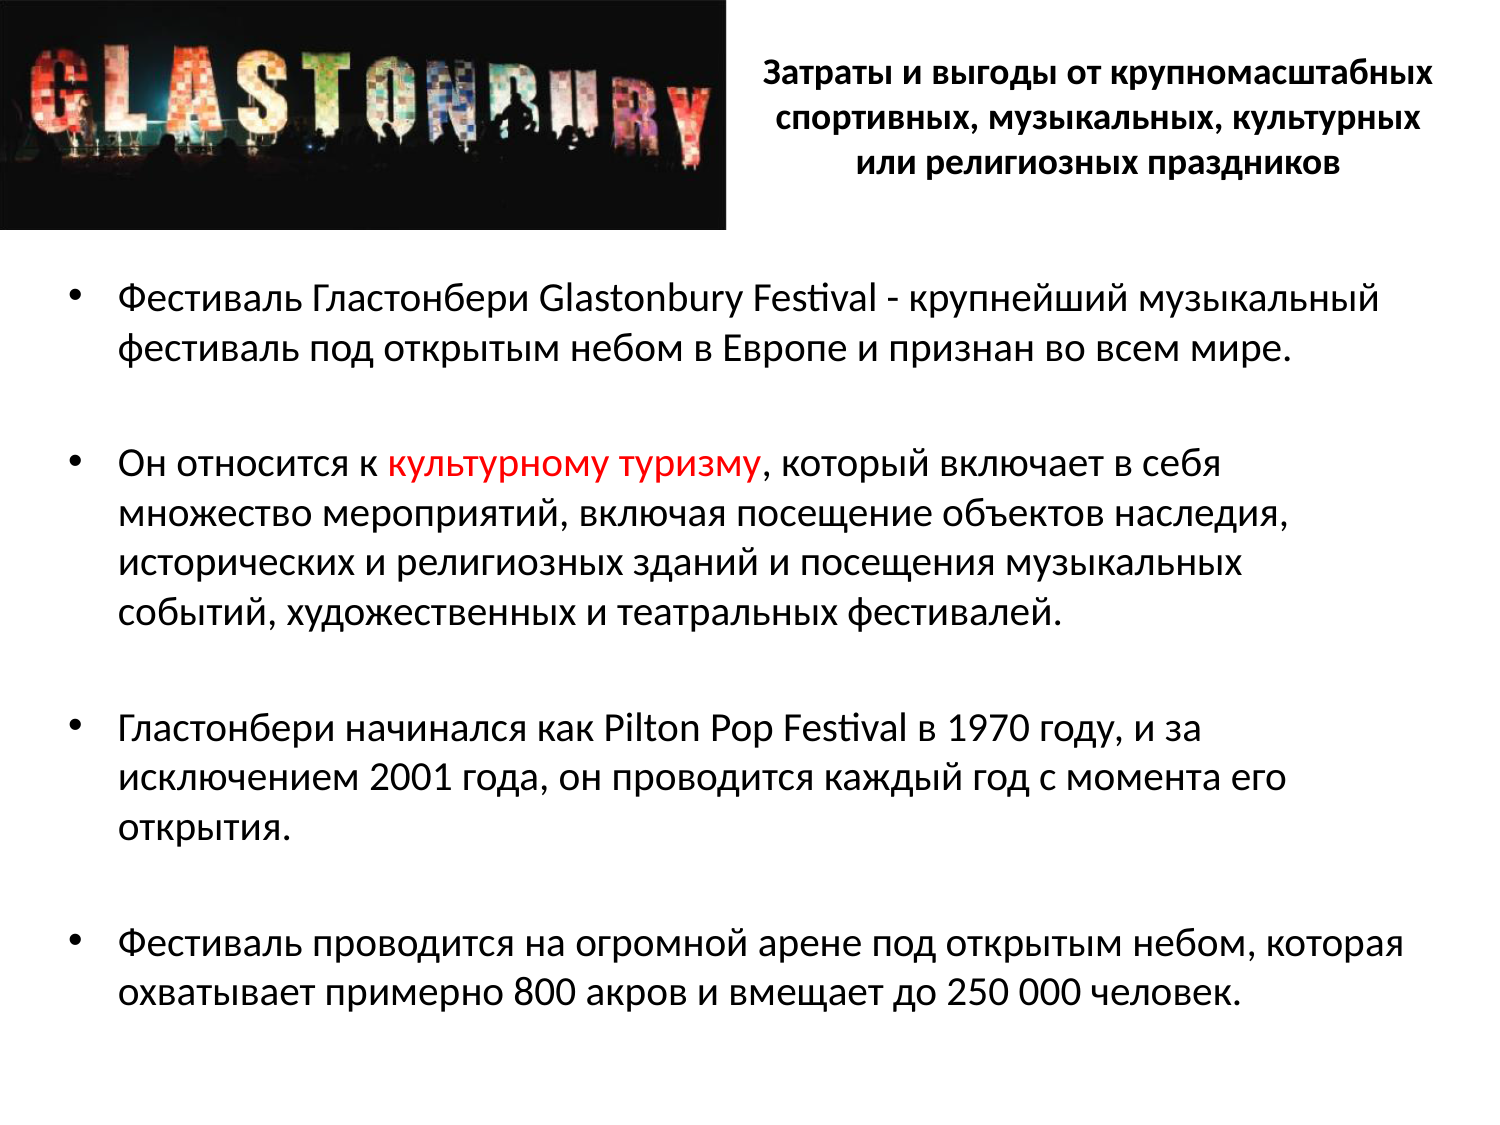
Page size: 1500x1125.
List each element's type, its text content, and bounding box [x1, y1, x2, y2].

picture [0, 0, 727, 230]
list Фестиваль Гластонбери Glastonbury Festival - крупнейший музыкальный фестиваль под открытым небом в Европе и признан во всем мире. Он относится к культурному туризму, который включает в себя множество мероприятий, включая посещение объектов наследия, исторических и религиозных зданий и посещения музыкальных событий, художественных и театральных фестивалей. Гластонбери начинался как Pilton Pop Festival в 1970 году, и за исключением 2001 года, он проводится каждый год с момента его открытия. Фестиваль проводится на огромной арене под открытым небом, которая охватывает примерно 800 акров и вмещает до 250 000 человек. [53, 262, 1425, 1094]
title Затраты и выгоды от крупномасштабных спортивных, музыкальных, культурных или религиозных праздников [731, 20, 1471, 209]
